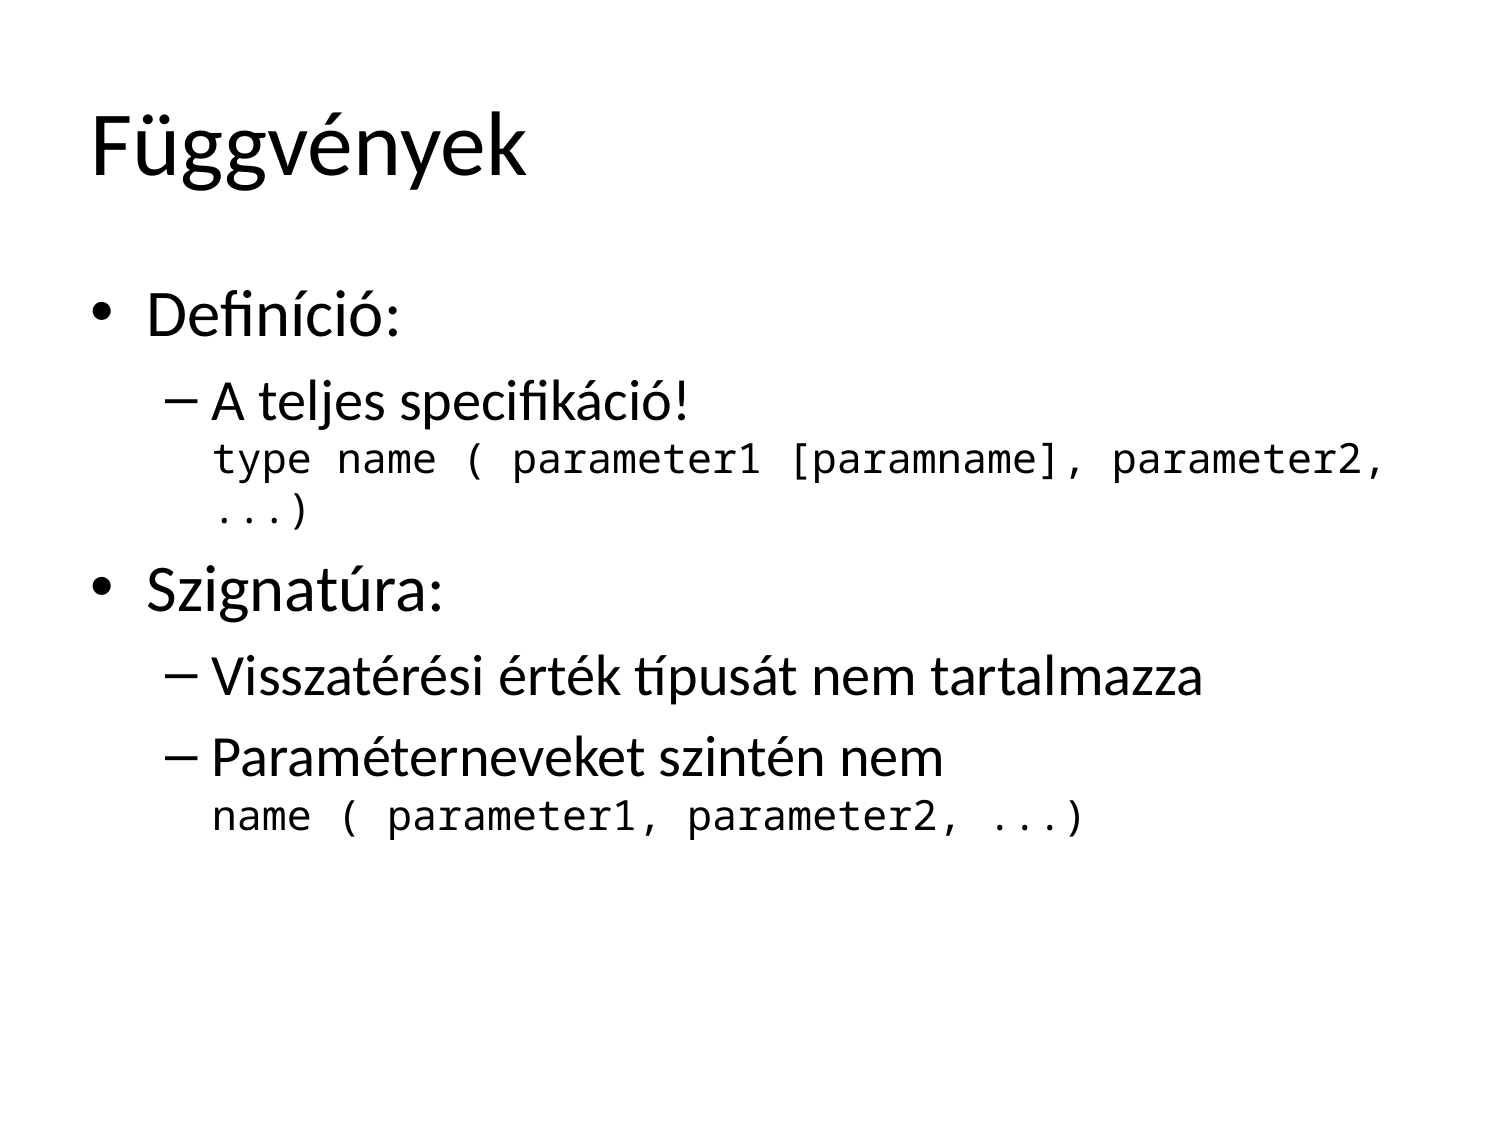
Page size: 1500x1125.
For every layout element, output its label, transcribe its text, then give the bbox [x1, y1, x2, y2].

title Függvények [74, 44, 1426, 233]
list Definíció: A teljes specifikáció! type name ( parameter1 [paramname], parameter2, ...) Szignatúra: Visszatérési érték típusát nem tartalmazza Paraméterneveket szintén nem name ( parameter1, parameter2, ...) [74, 262, 1426, 1006]
